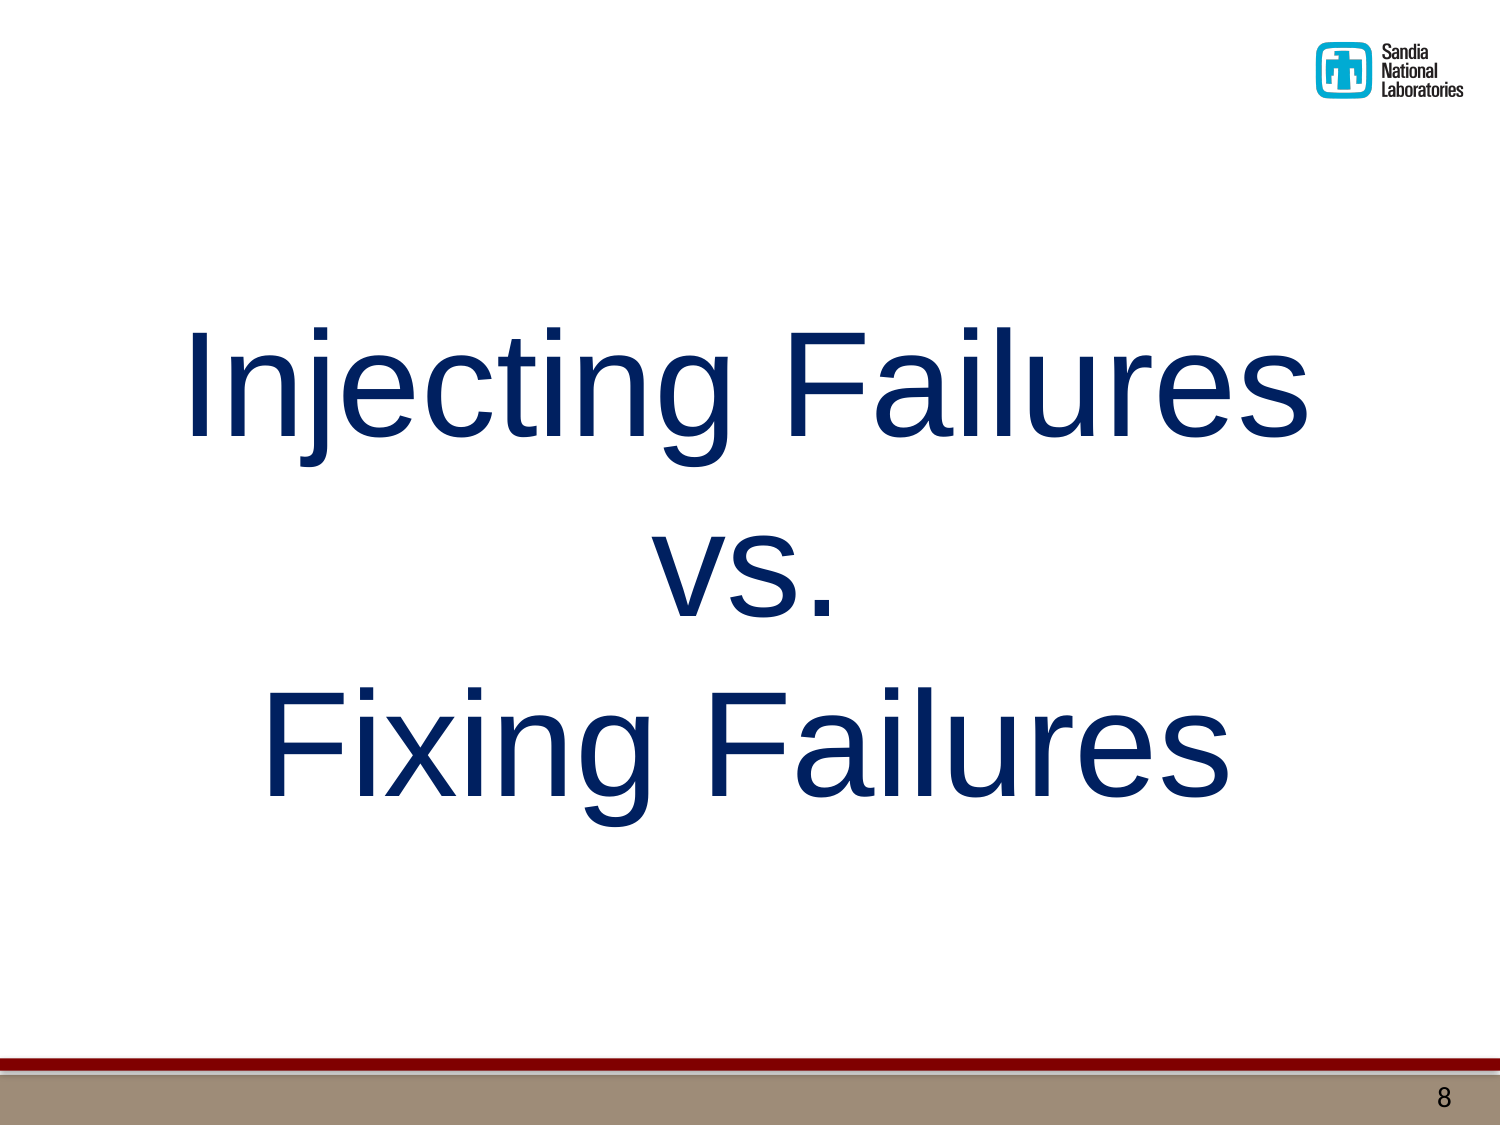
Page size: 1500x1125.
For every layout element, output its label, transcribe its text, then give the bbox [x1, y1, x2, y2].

text_box Injecting Failures vs. Fixing Failures [34, 279, 1460, 835]
picture [1312, 37, 1467, 105]
slide_number 8 [1366, 1070, 1468, 1125]
